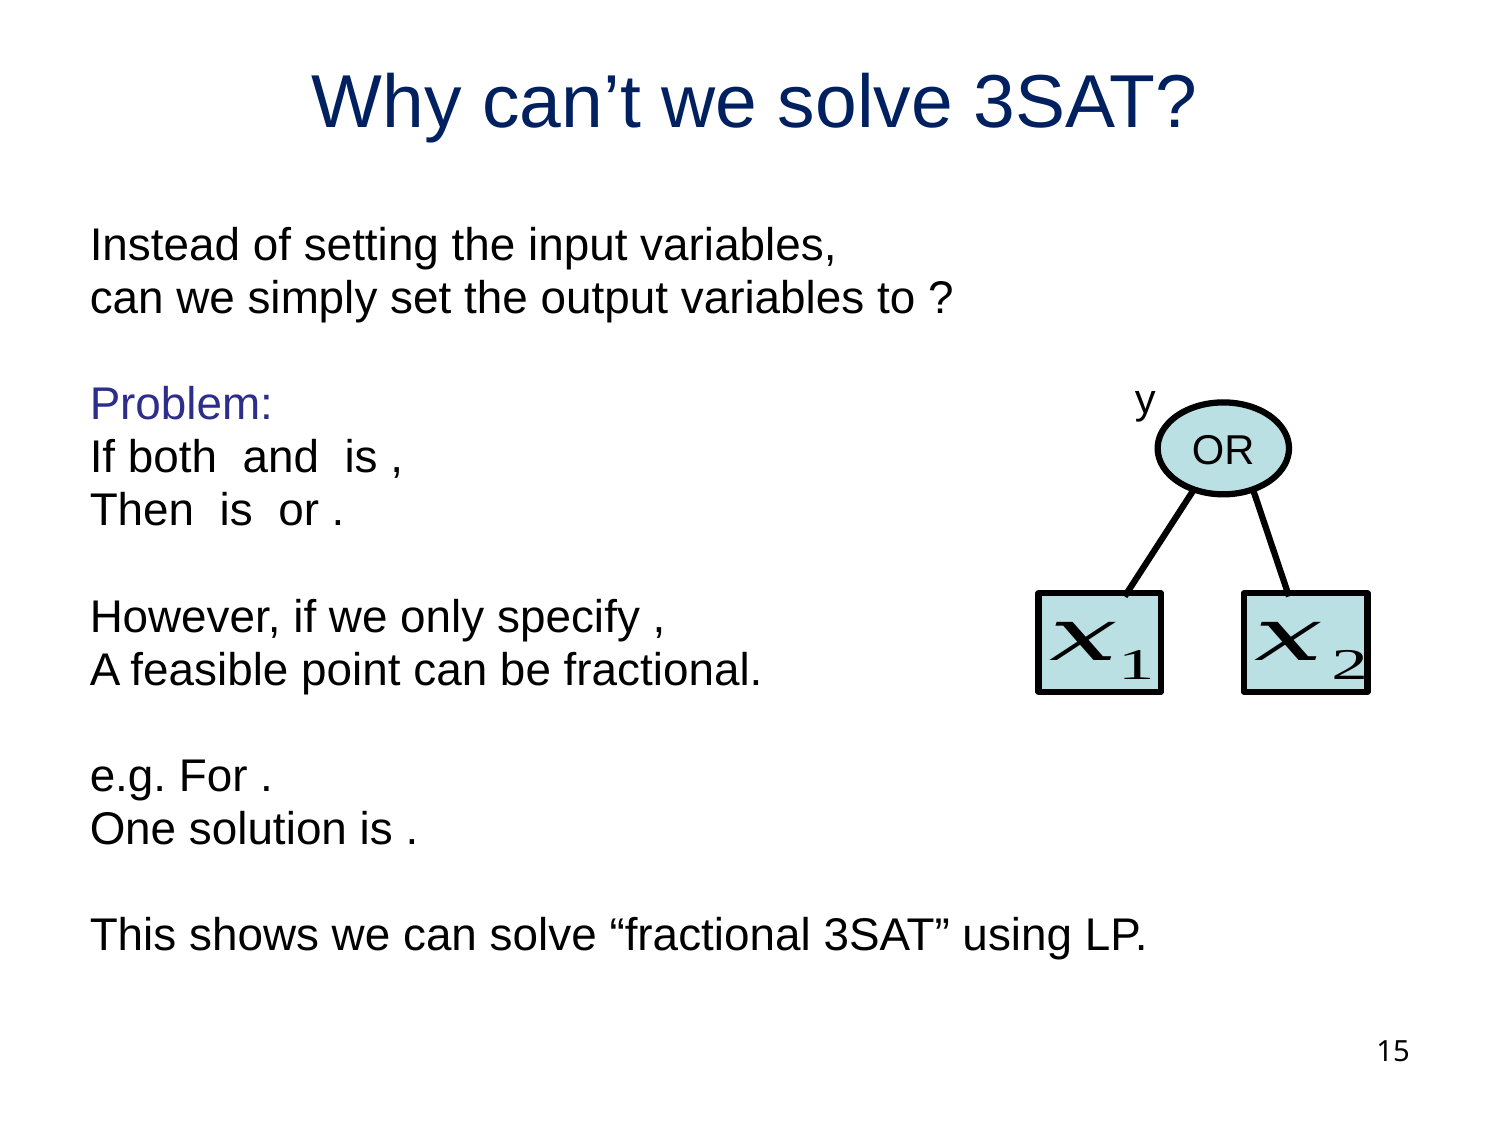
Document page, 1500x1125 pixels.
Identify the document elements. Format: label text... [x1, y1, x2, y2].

slide_number 15 [1074, 1024, 1425, 1103]
title Why can’t we solve 3SAT? [42, 45, 1468, 233]
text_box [1041, 363, 1365, 689]
